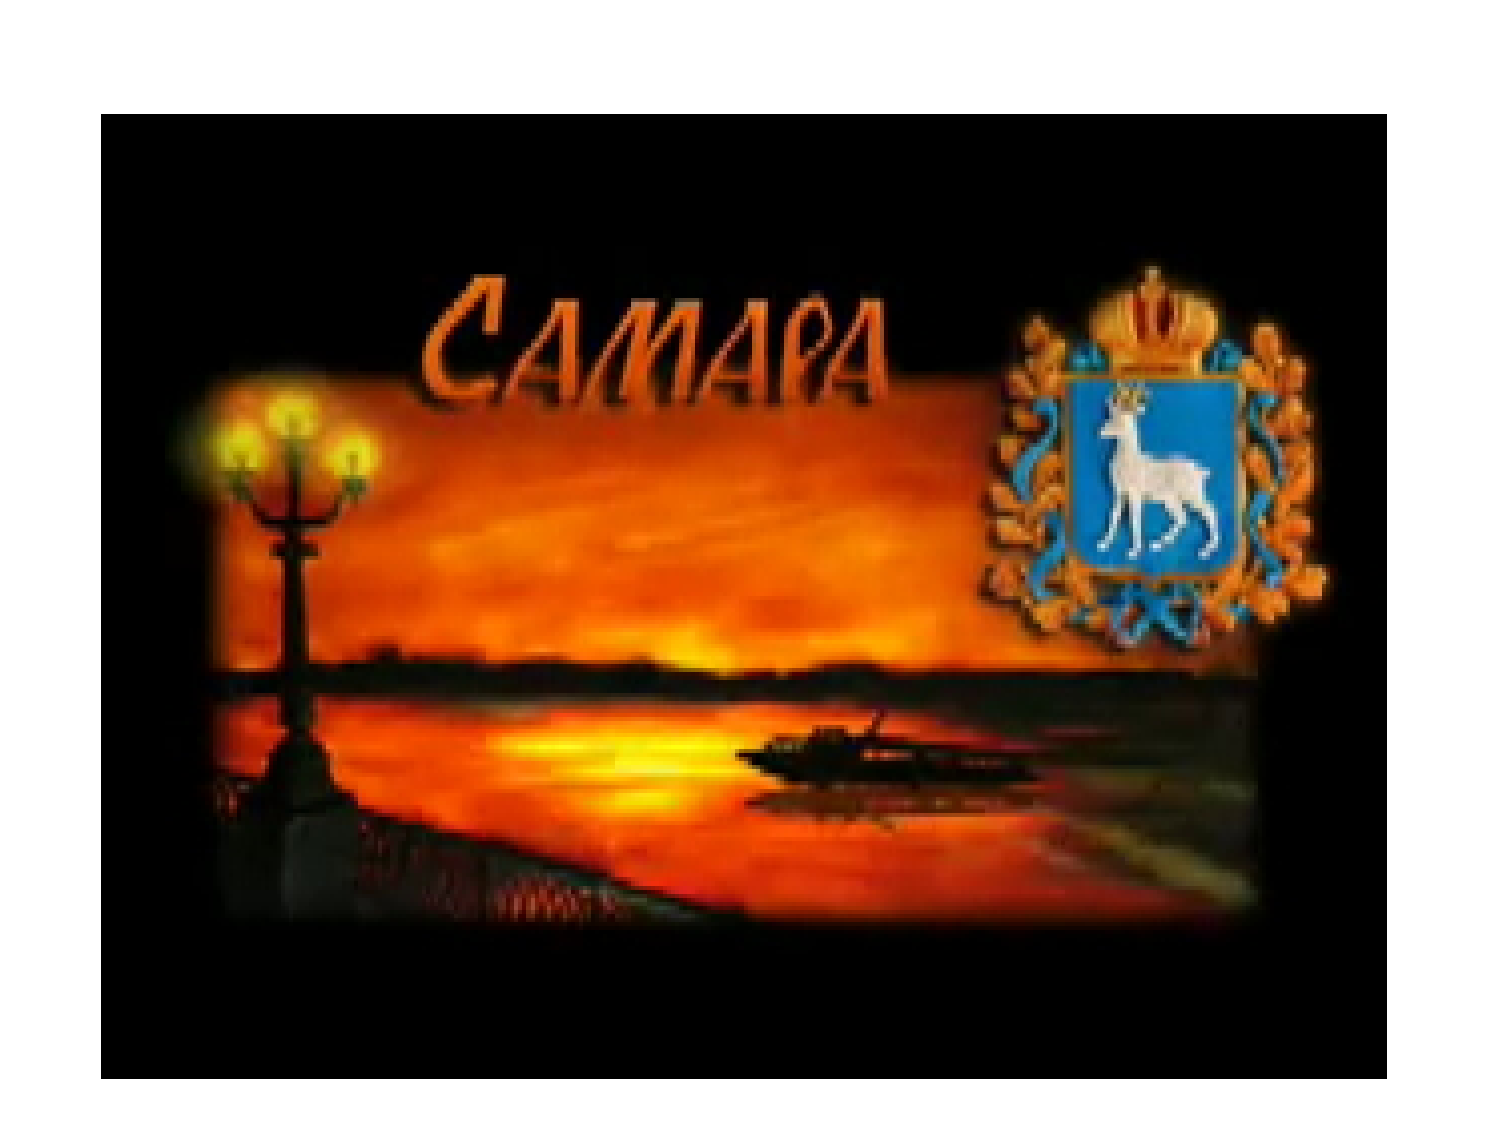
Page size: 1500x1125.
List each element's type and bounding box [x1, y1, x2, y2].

list [100, 113, 1389, 1080]
